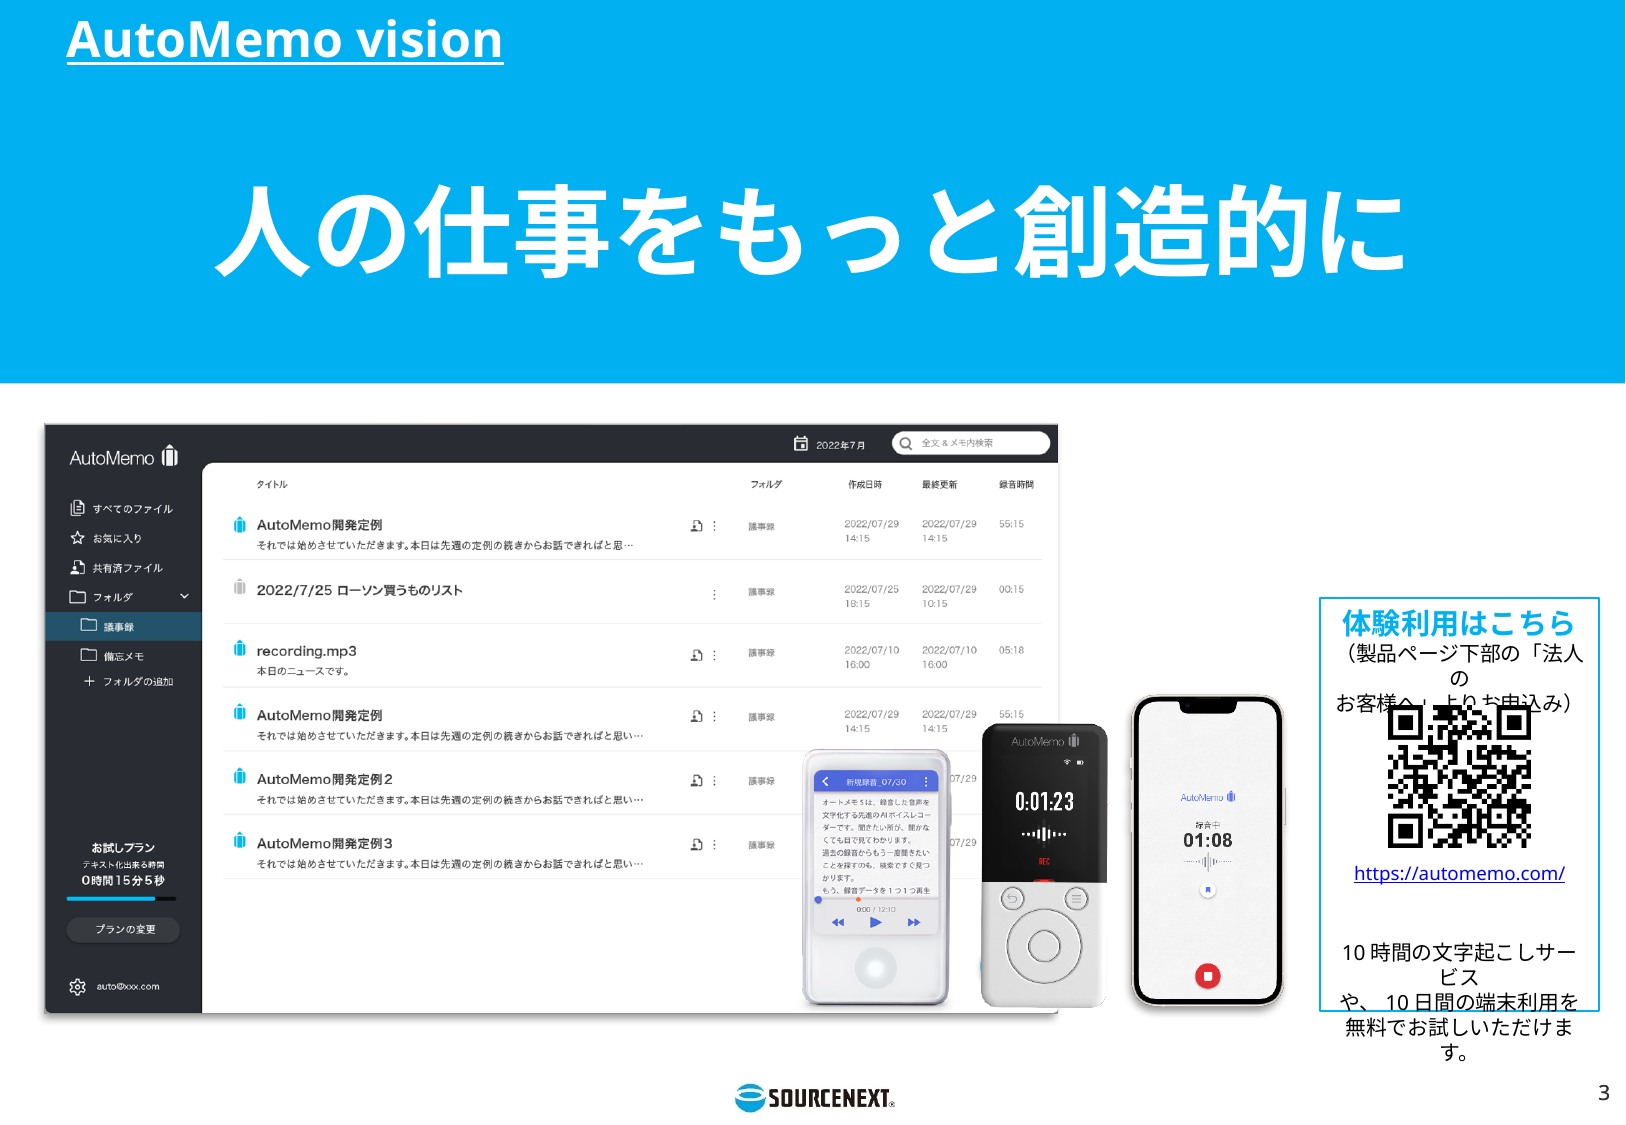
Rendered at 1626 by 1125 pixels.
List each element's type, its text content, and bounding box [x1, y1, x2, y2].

picture [44, 422, 1114, 1019]
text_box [1320, 597, 1600, 1012]
text_box AutoMemo vision [0, 0, 1625, 74]
picture [719, 1072, 906, 1121]
picture [1120, 681, 1294, 1018]
text_box 人の仕事をもっと創造的に [0, 74, 1625, 385]
